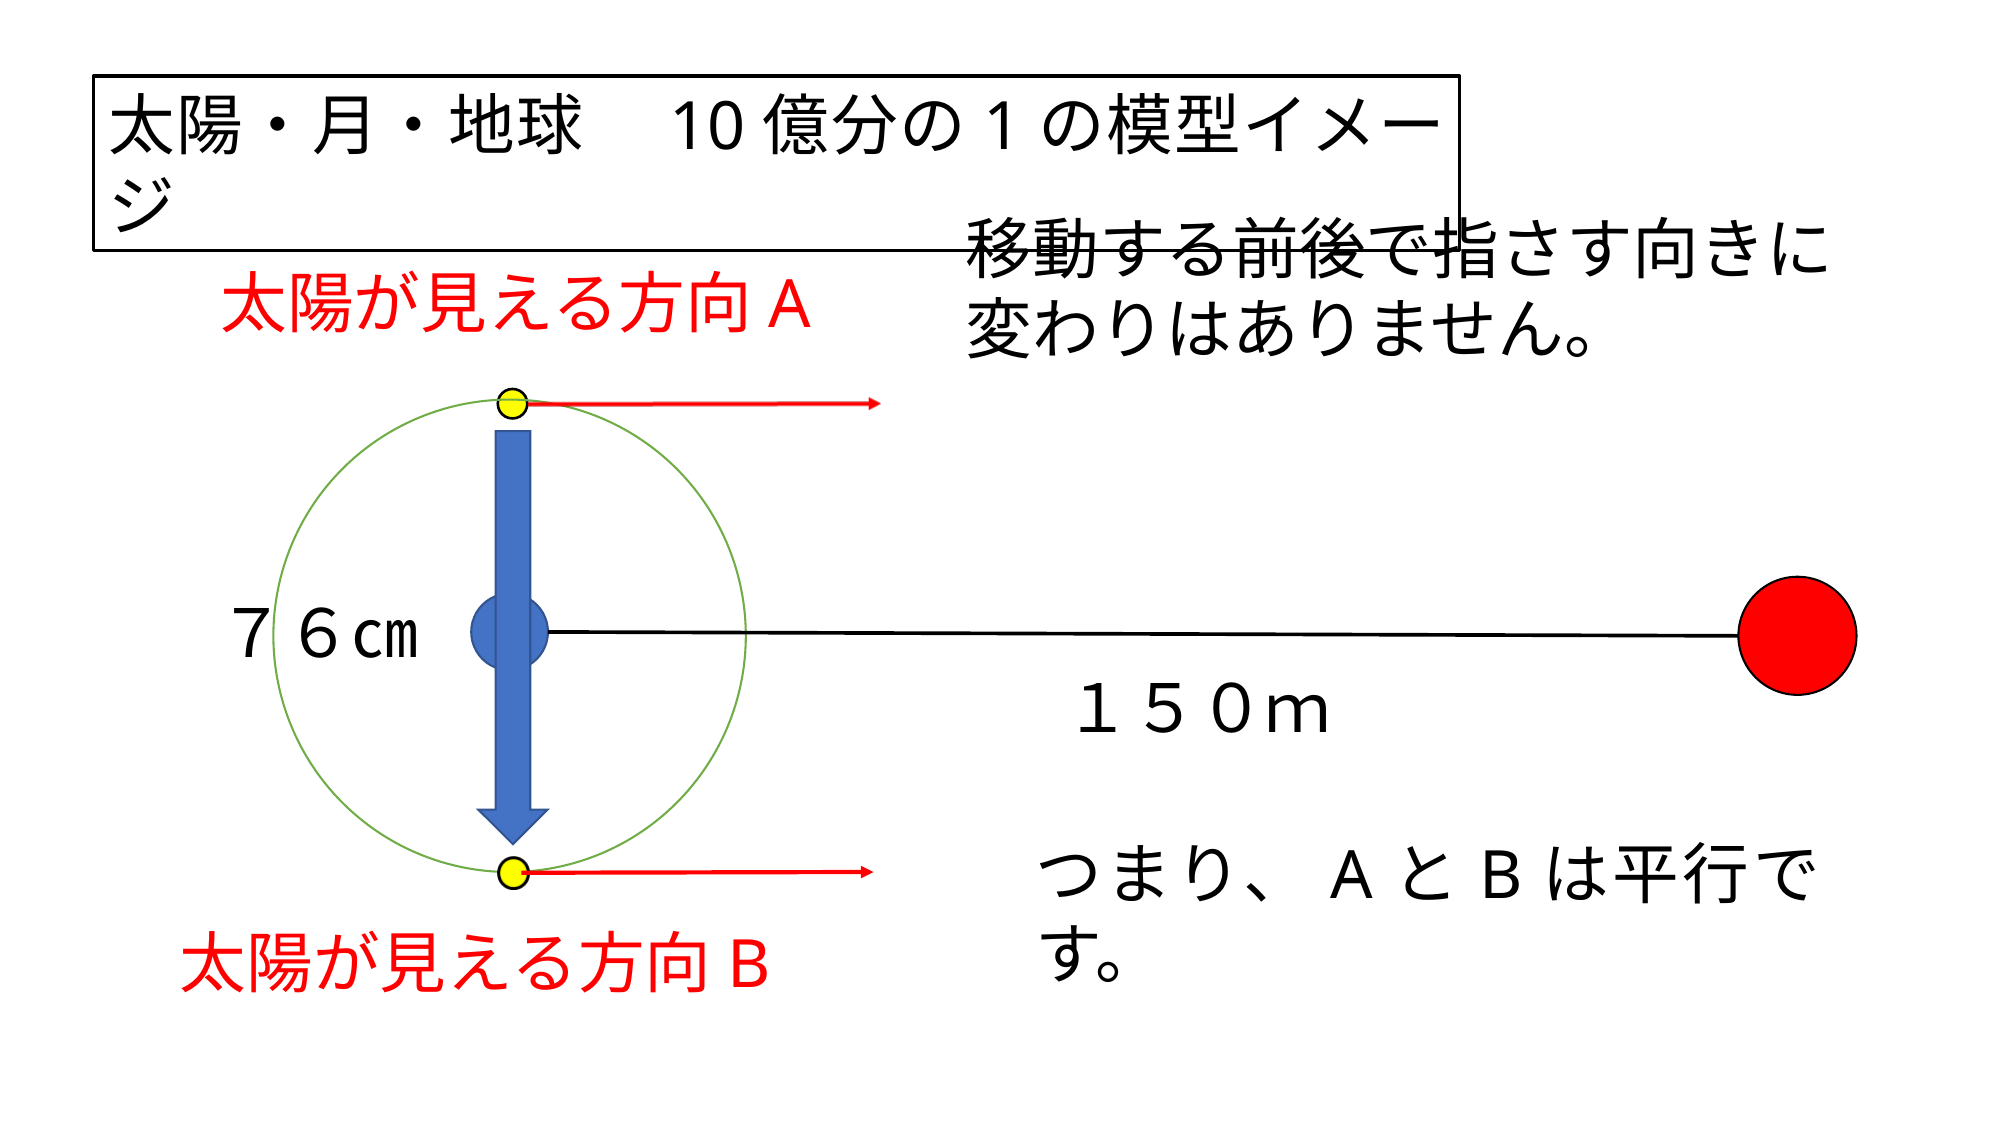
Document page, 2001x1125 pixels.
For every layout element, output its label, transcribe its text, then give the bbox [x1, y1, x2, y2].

text_box [475, 430, 550, 846]
picture [527, 390, 894, 417]
text_box 太陽が見える方向B [164, 913, 855, 1009]
text_box [1737, 575, 1858, 696]
text_box ７６㎝ [203, 583, 472, 679]
text_box 移動する前後で指さす向きに 変わりはありません。 [950, 199, 1932, 374]
picture [497, 856, 530, 890]
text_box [547, 631, 1739, 636]
text_box つまり、AとBは平行です。 [1020, 824, 1836, 999]
text_box 太陽・月・地球 10億分の1の模型イメージ [93, 75, 1460, 251]
text_box 太陽が見える方向A [205, 253, 889, 349]
text_box [497, 387, 527, 399]
text_box [276, 398, 747, 873]
text_box １５０ｍ [1049, 657, 1379, 753]
